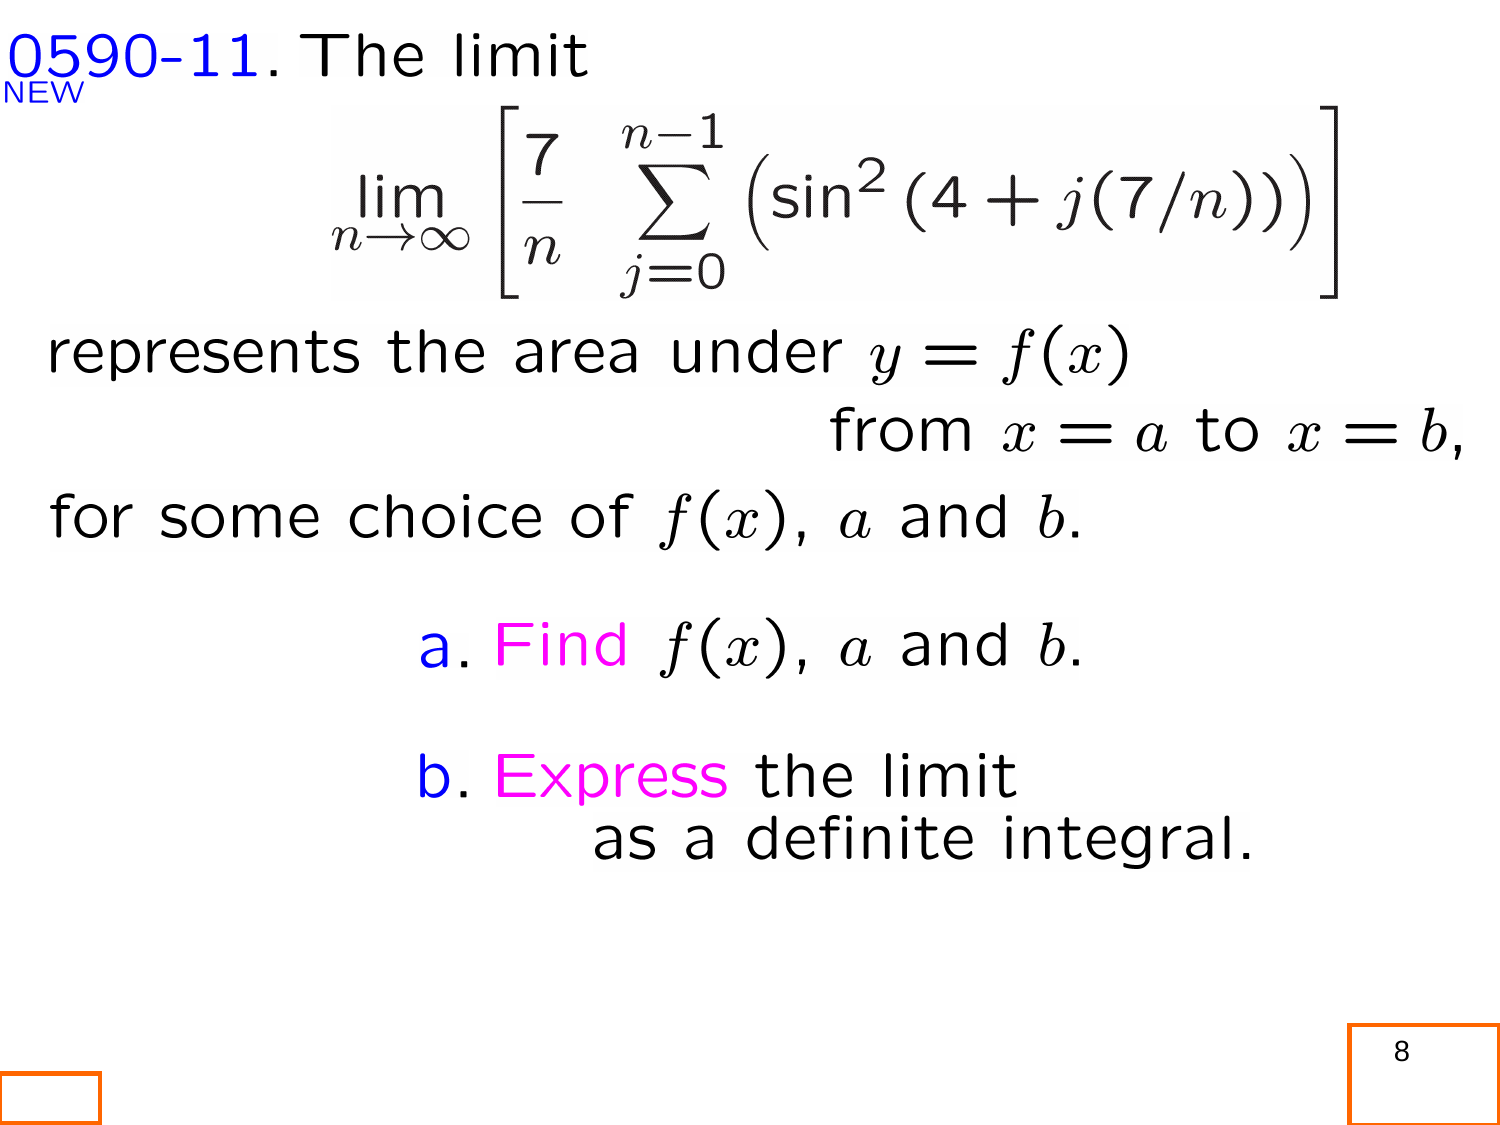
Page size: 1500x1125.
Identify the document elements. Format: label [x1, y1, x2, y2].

picture [298, 30, 588, 78]
picture [829, 404, 1463, 462]
picture [496, 753, 1018, 807]
picture [49, 324, 1129, 388]
picture [330, 105, 1340, 302]
text_box [1349, 1025, 1500, 1125]
text_box [0, 1073, 100, 1124]
picture [418, 633, 469, 668]
picture [418, 750, 469, 798]
picture [496, 616, 1080, 680]
picture [592, 812, 1251, 872]
picture [4, 32, 279, 103]
picture [49, 489, 1080, 552]
